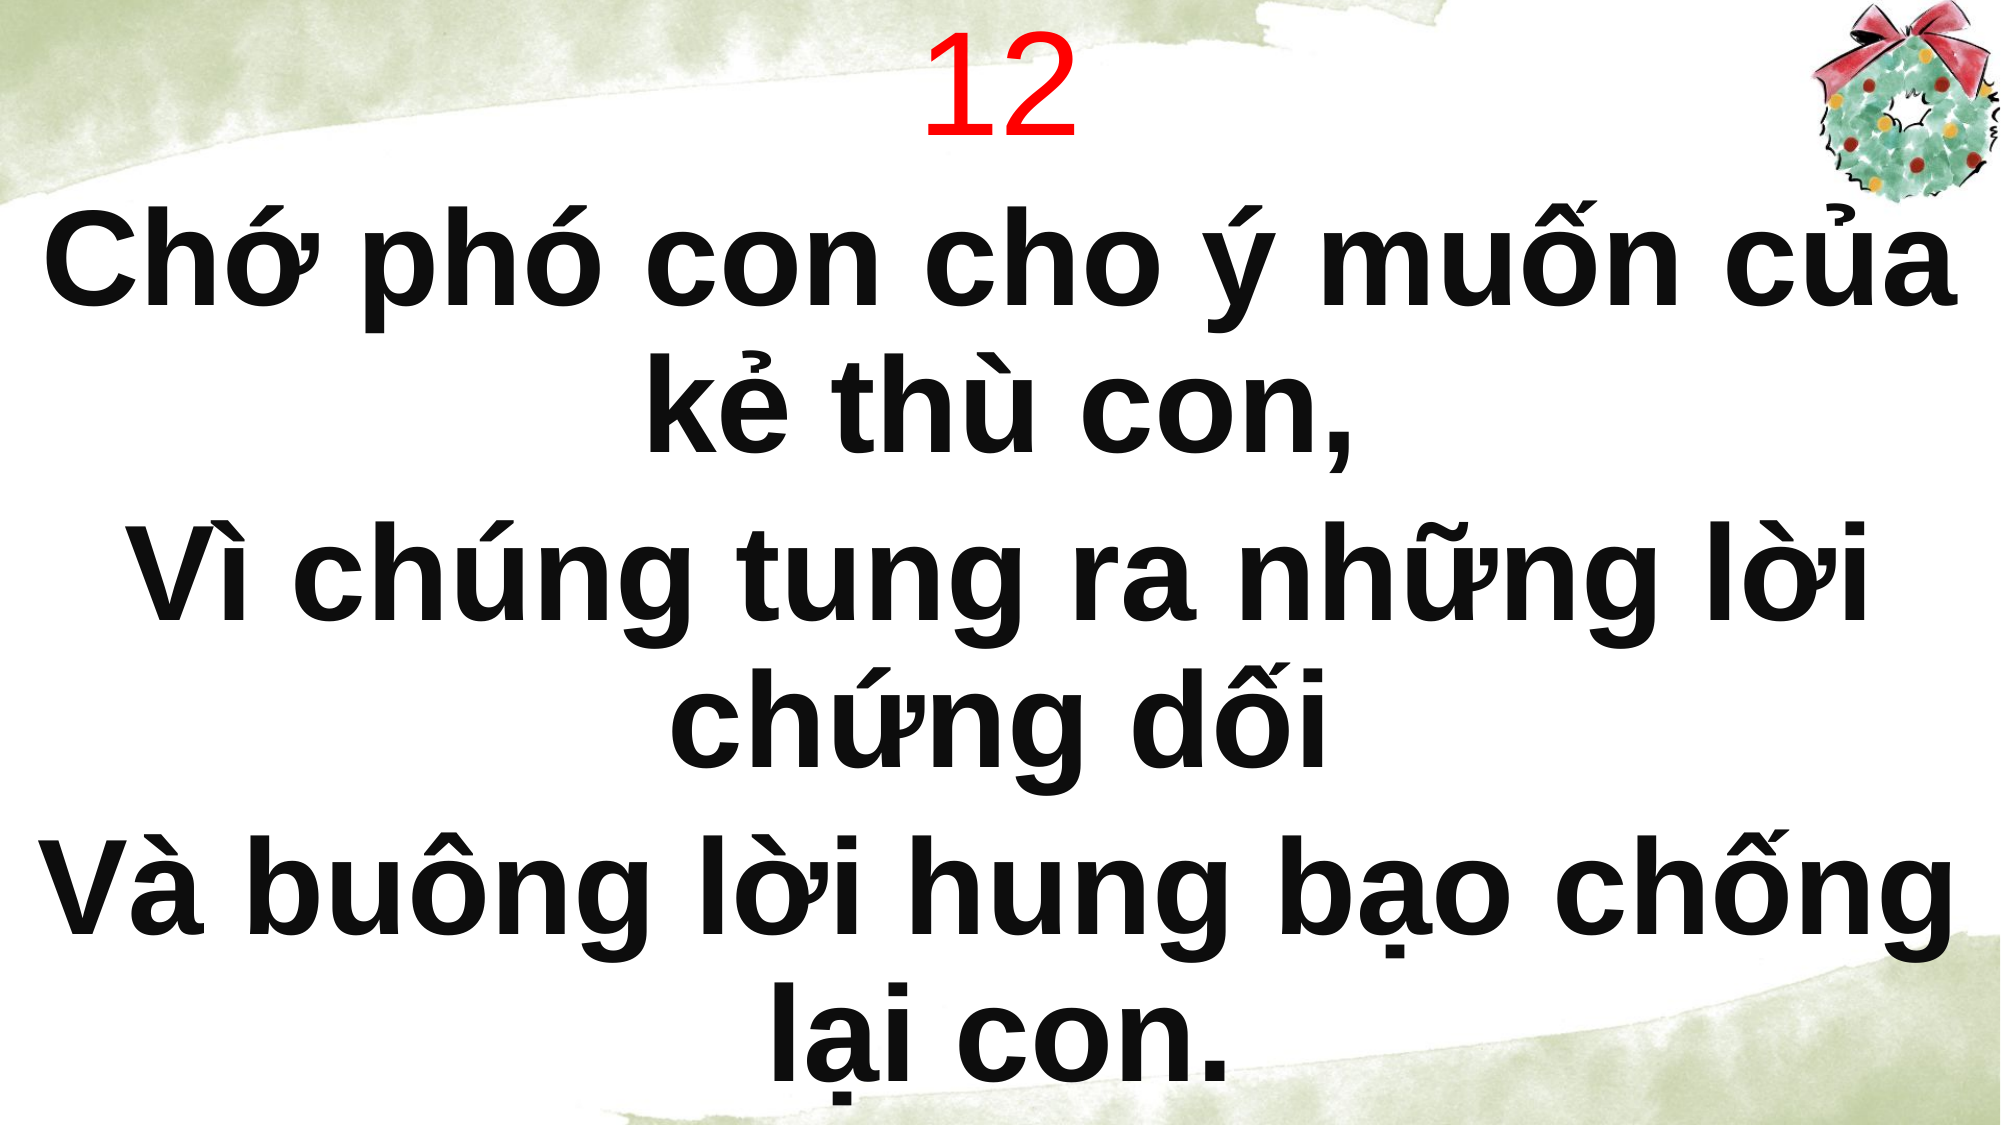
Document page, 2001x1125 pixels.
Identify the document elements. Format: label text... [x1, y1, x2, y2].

list 12 Chớ phó con cho ý muốn của kẻ thù con, Vì chúng tung ra những lời chứng dối Và buông lời hung bạo chống lại con. [0, 0, 2000, 1125]
